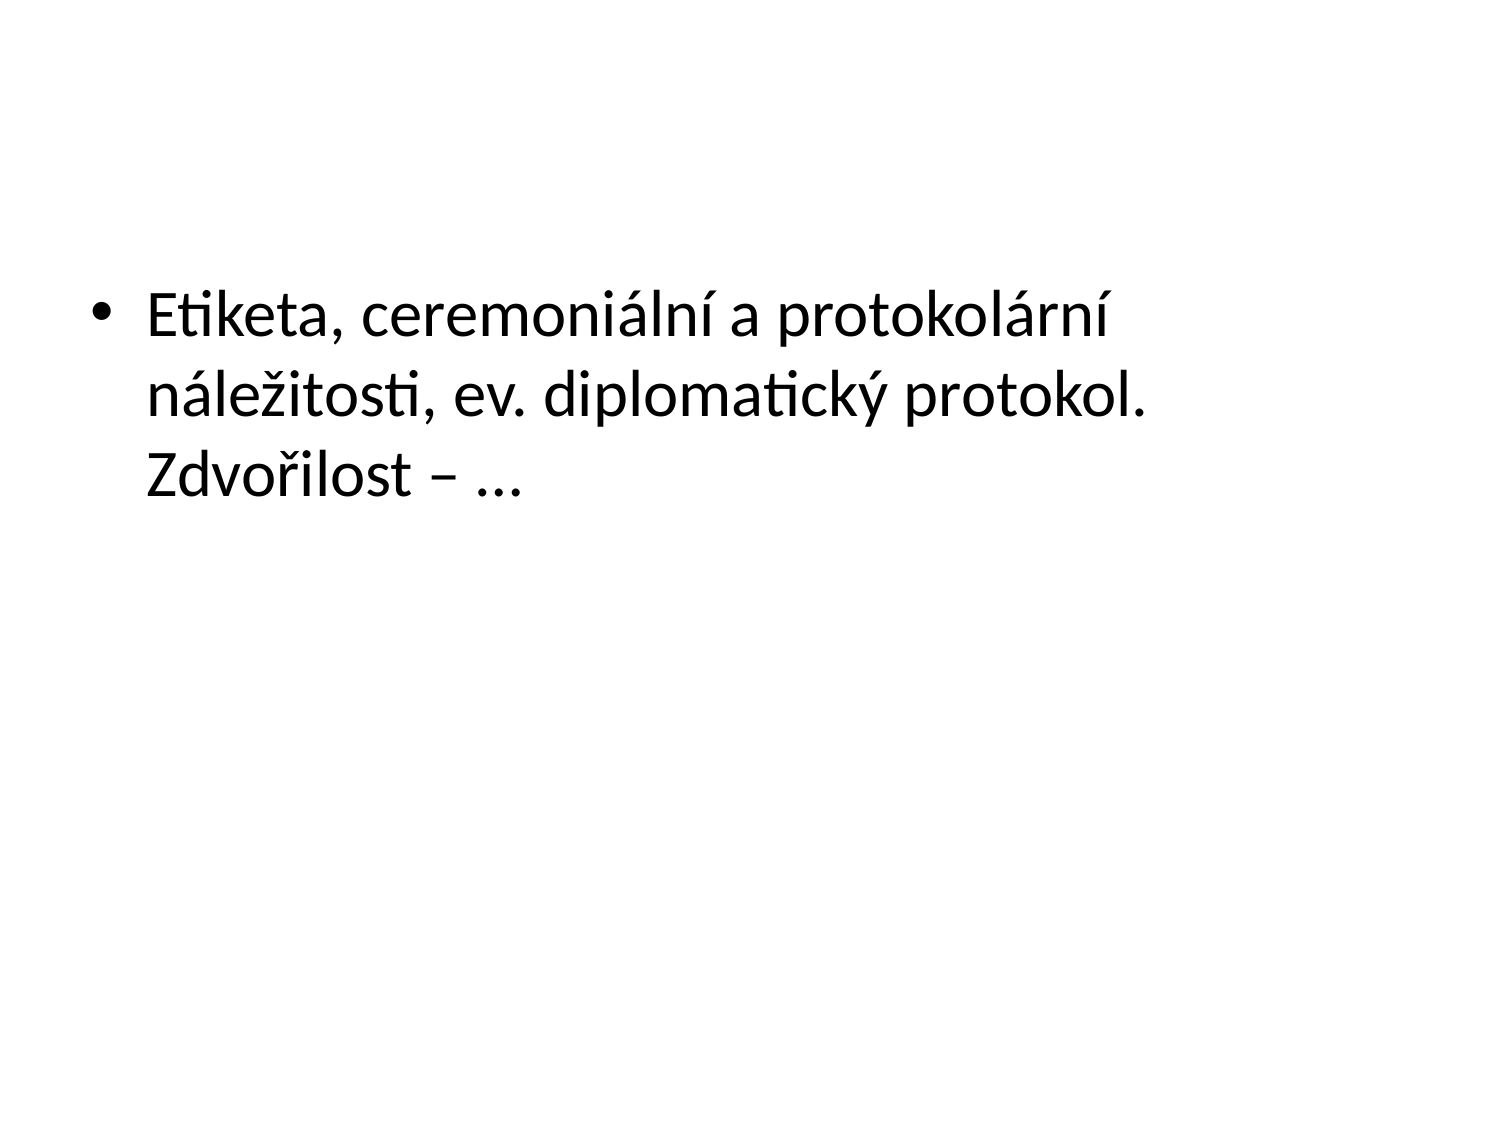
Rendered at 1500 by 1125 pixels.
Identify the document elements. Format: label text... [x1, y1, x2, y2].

list Etiketa, ceremoniální a protokolární náležitosti, ev. diplomatický protokol. Zdvořilost – … [75, 262, 1425, 1005]
